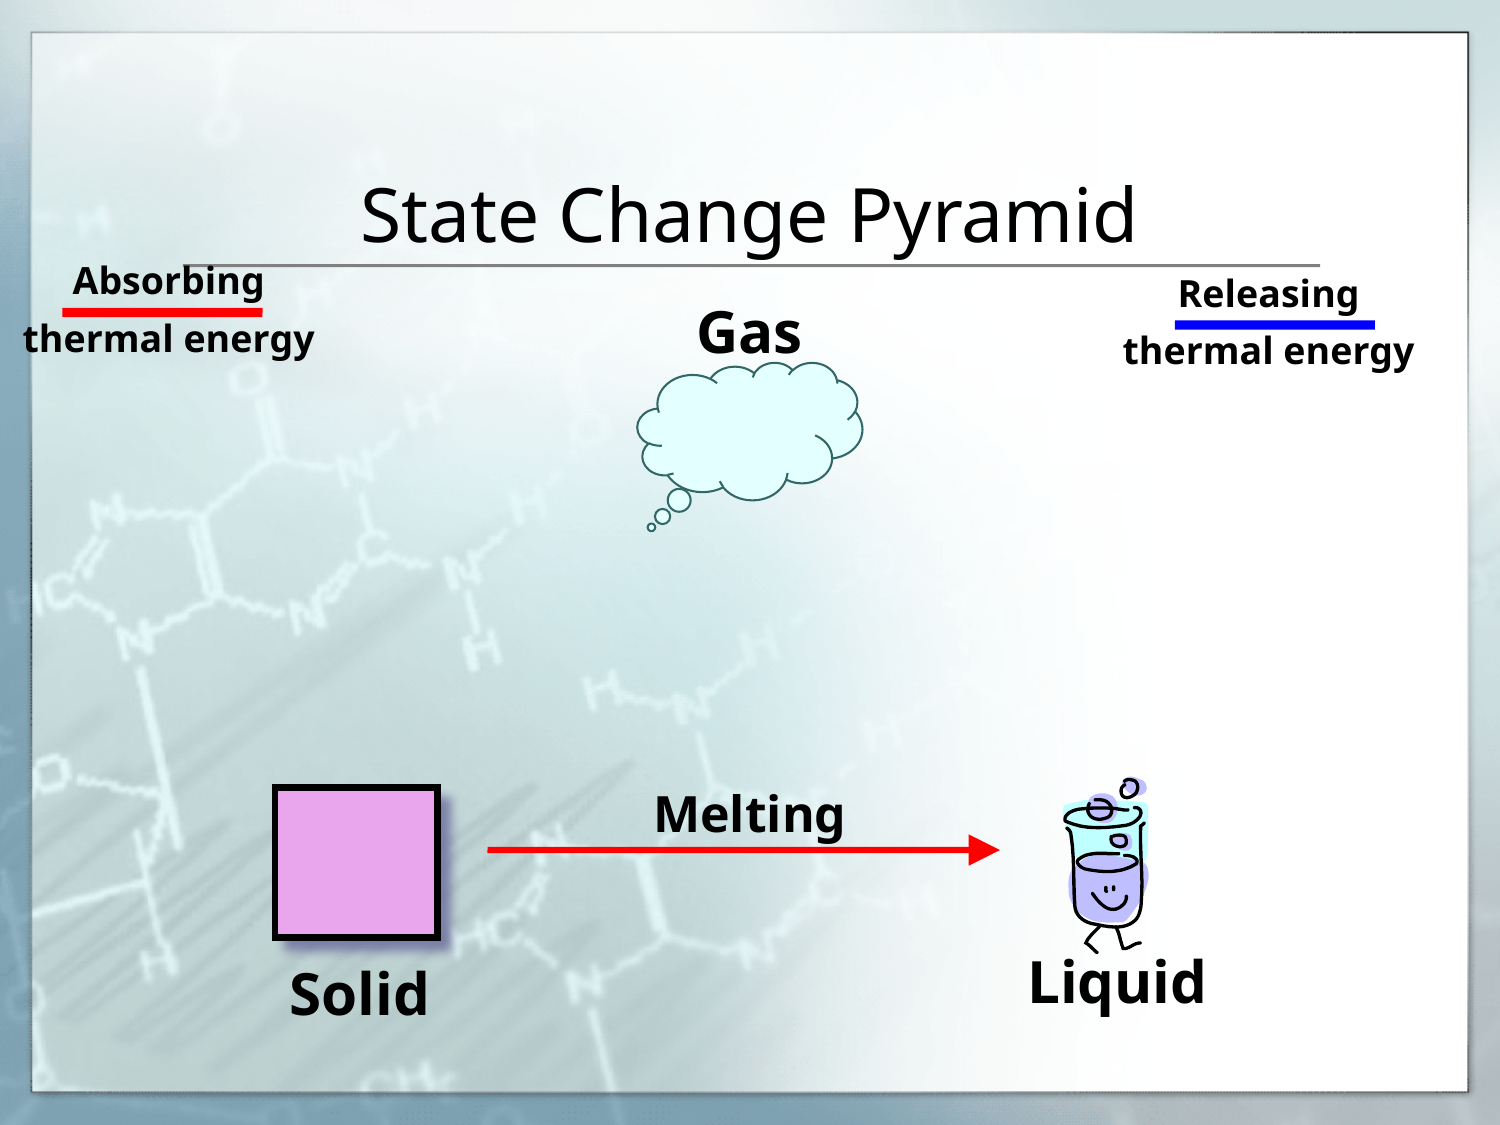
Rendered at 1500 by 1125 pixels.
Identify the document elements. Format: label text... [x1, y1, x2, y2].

picture [0, 288, 1500, 1125]
text_box Releasing thermal energy [1100, 262, 1438, 380]
text_box [647, 523, 656, 532]
text_box Liquid [1012, 937, 1288, 1023]
picture [0, 0, 1500, 137]
text_box Gas [668, 287, 832, 373]
title State Change Pyramid [0, 137, 1500, 288]
text_box Melting [556, 774, 944, 850]
text_box [274, 787, 438, 938]
text_box Absorbing thermal energy [0, 249, 338, 368]
text_box [487, 839, 1000, 861]
text_box [637, 370, 863, 512]
text_box Solid [275, 950, 538, 1035]
text_box [654, 508, 671, 525]
